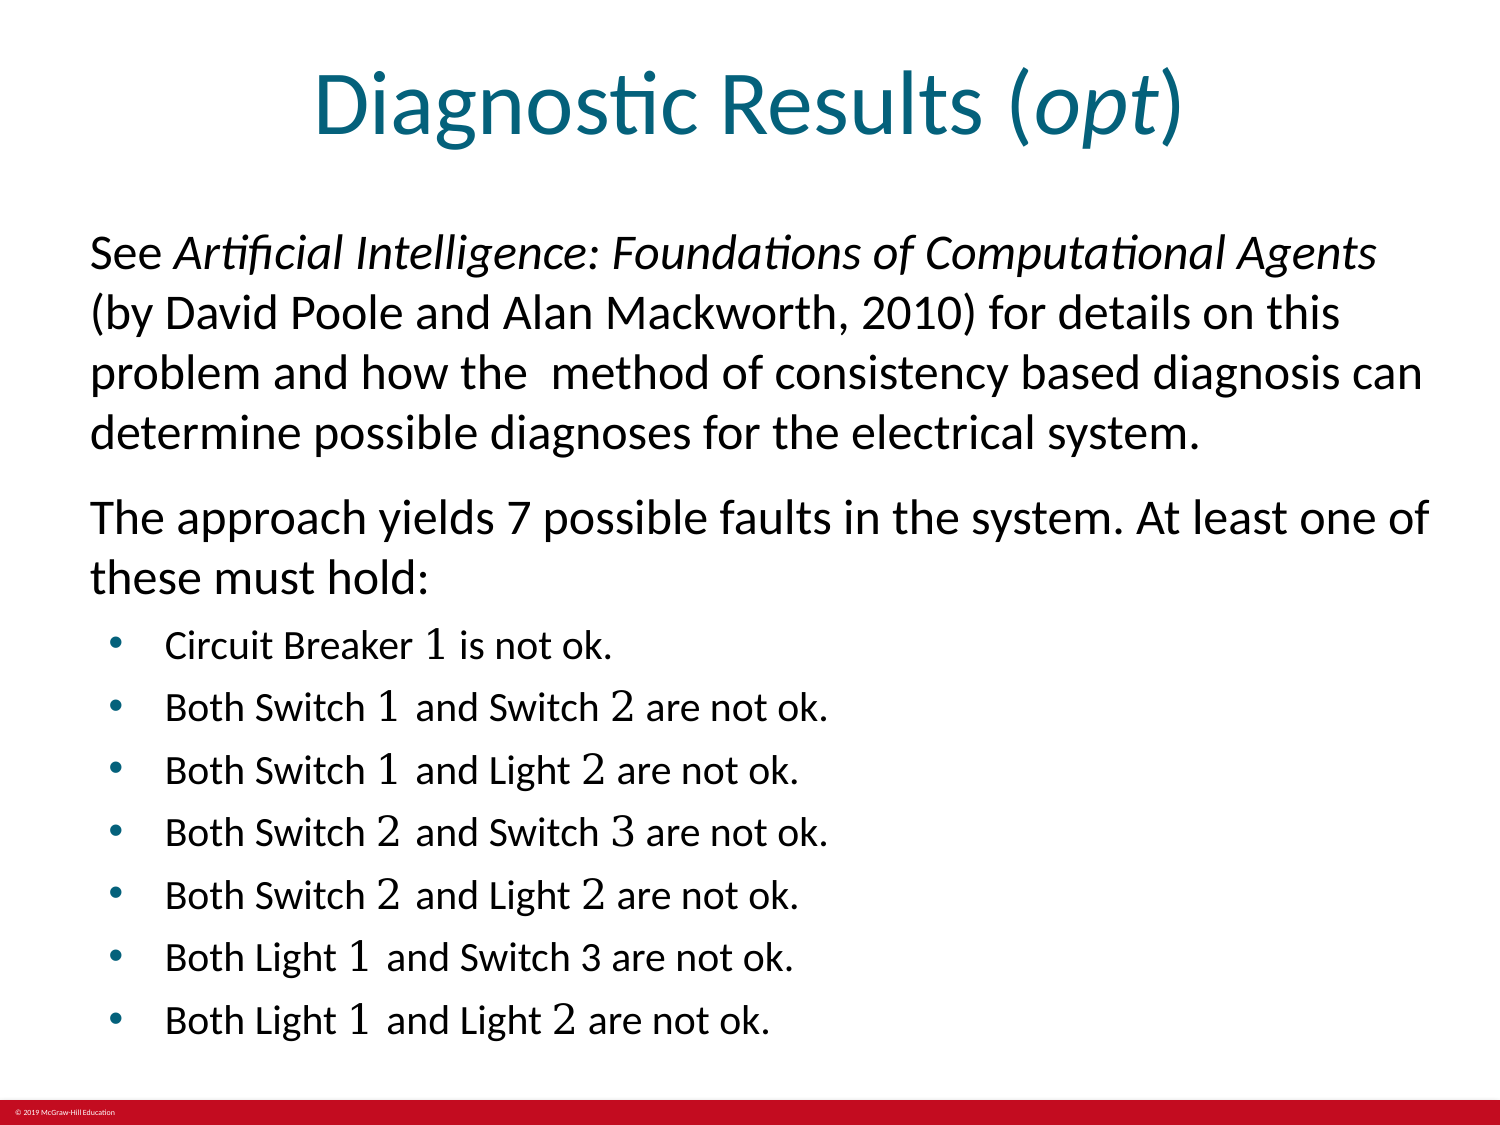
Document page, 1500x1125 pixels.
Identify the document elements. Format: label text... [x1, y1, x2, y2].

title Diagnostic Results (opt) [0, 0, 1500, 195]
list See Artificial Intelligence: Foundations of Computational Agents (by David Poole and Alan Mackworth, 2010) for details on this problem and how the method of consistency based diagnosis can determine possible diagnoses for the electrical system. The approach yields 7 possible faults in the system. At least one of these must hold: Circuit Breaker 1 is not ok. Both Switch 1 and Switch 2 are not ok. Both Switch 1 and Light 2 are not ok. Both Switch 2 and Switch 3 are not ok. Both Switch 2 and Light 2 are not ok. Both Light 1 and Switch 3 are not ok. Both Light 1 and Light 2 are not ok. [75, 212, 1455, 1075]
